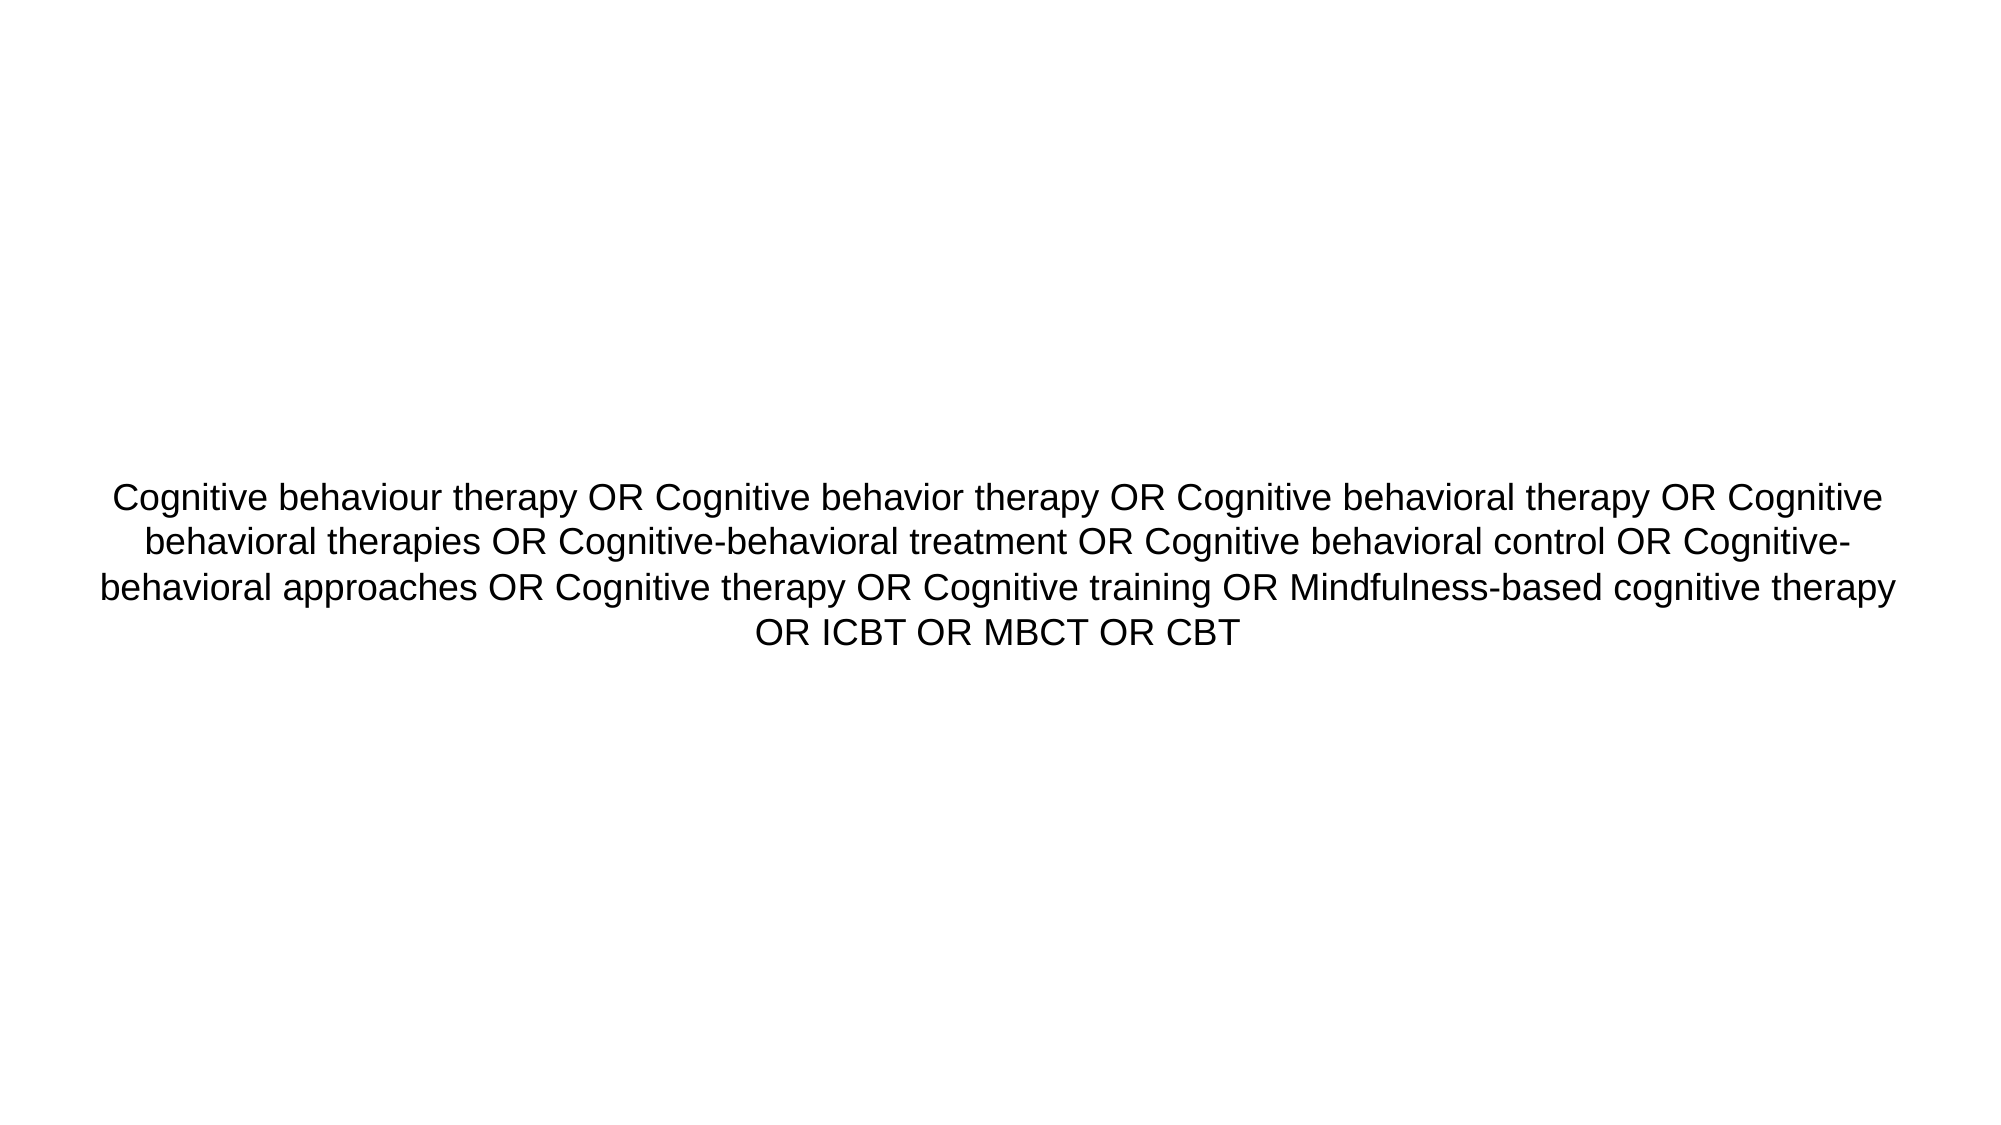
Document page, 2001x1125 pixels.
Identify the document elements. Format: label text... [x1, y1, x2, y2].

text_box Cognitive behaviour therapy OR Cognitive behavior therapy OR Cognitive behavioral therapy OR Cognitive behavioral therapies OR Cognitive-behavioral treatment OR Cognitive behavioral control OR Cognitive-behavioral approaches OR Cognitive therapy OR Cognitive training OR Mindfulness-based cognitive therapy OR ICBT OR MBCT OR CBT [71, 465, 1925, 660]
